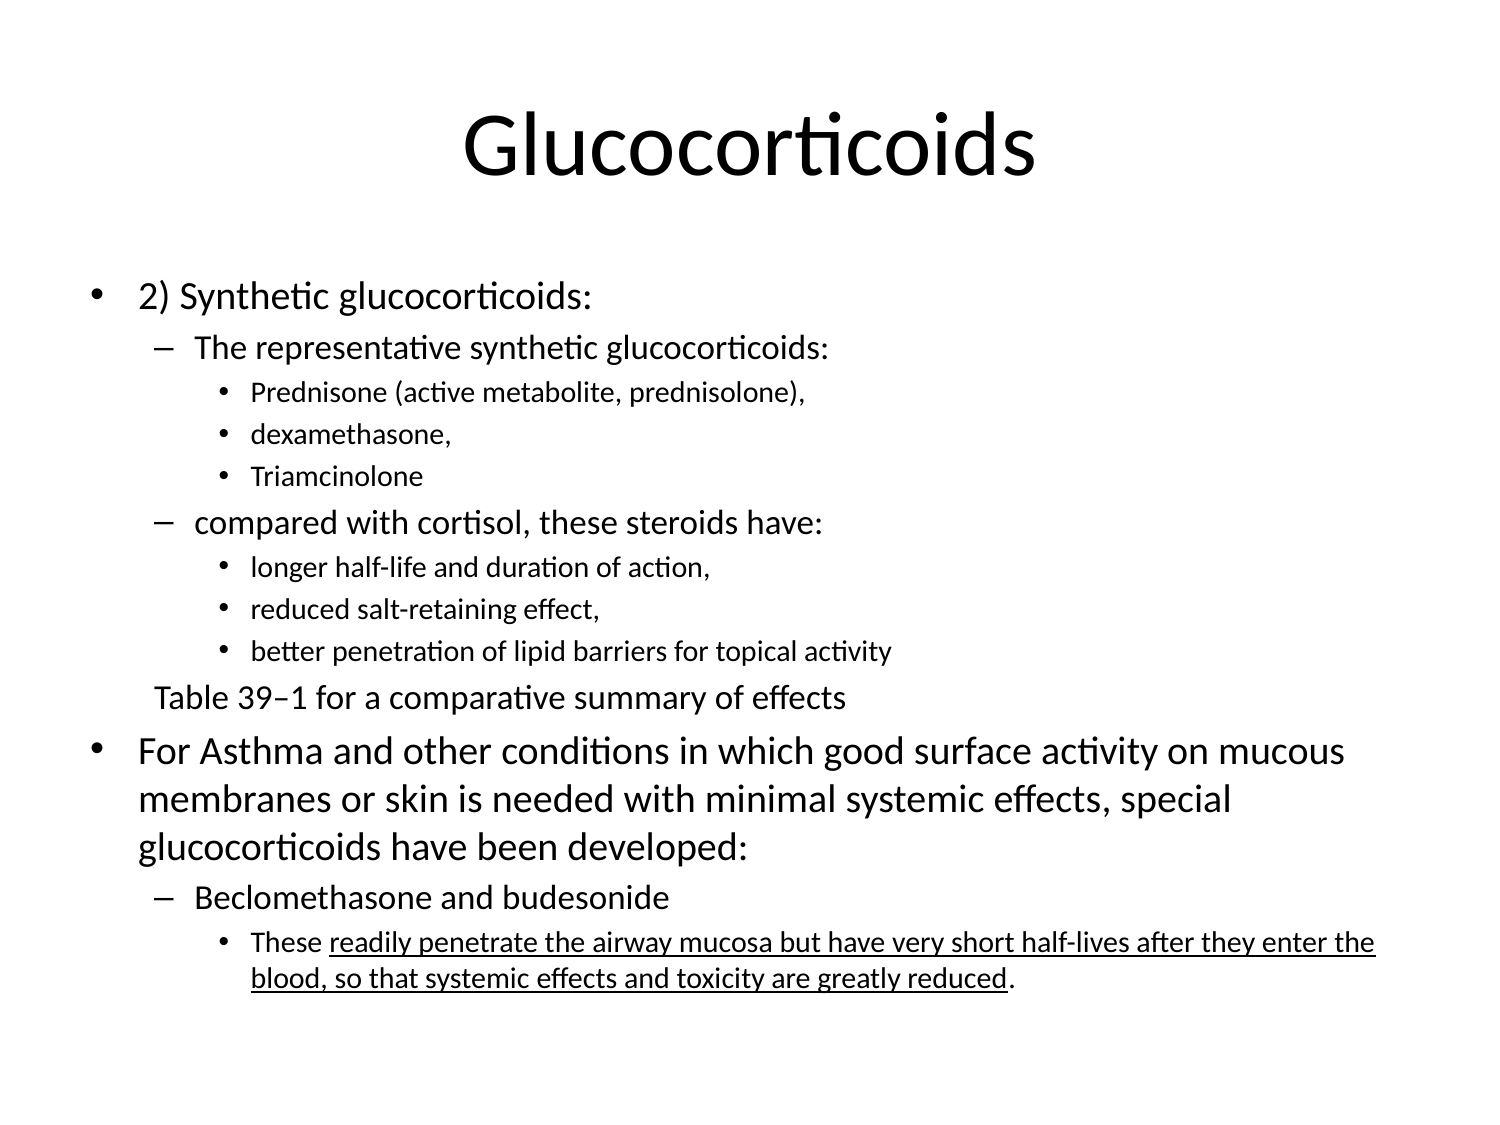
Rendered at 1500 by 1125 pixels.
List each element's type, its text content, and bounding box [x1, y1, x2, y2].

list 2) Synthetic glucocorticoids: The representative synthetic glucocorticoids: Prednisone (active metabolite, prednisolone), dexamethasone, Triamcinolone compared with cortisol, these steroids have: longer half-life and duration of action, reduced salt-retaining effect, better penetration of lipid barriers for topical activity Table 39–1 for a comparative summary of effects For Asthma and other conditions in which good surface activity on mucous membranes or skin is needed with minimal systemic effects, special glucocorticoids have been developed: Beclomethasone and budesonide These readily penetrate the airway mucosa but have very short half-lives after they enter the blood, so that systemic effects and toxicity are greatly reduced. [75, 262, 1425, 1005]
title Glucocorticoids [75, 45, 1425, 233]
